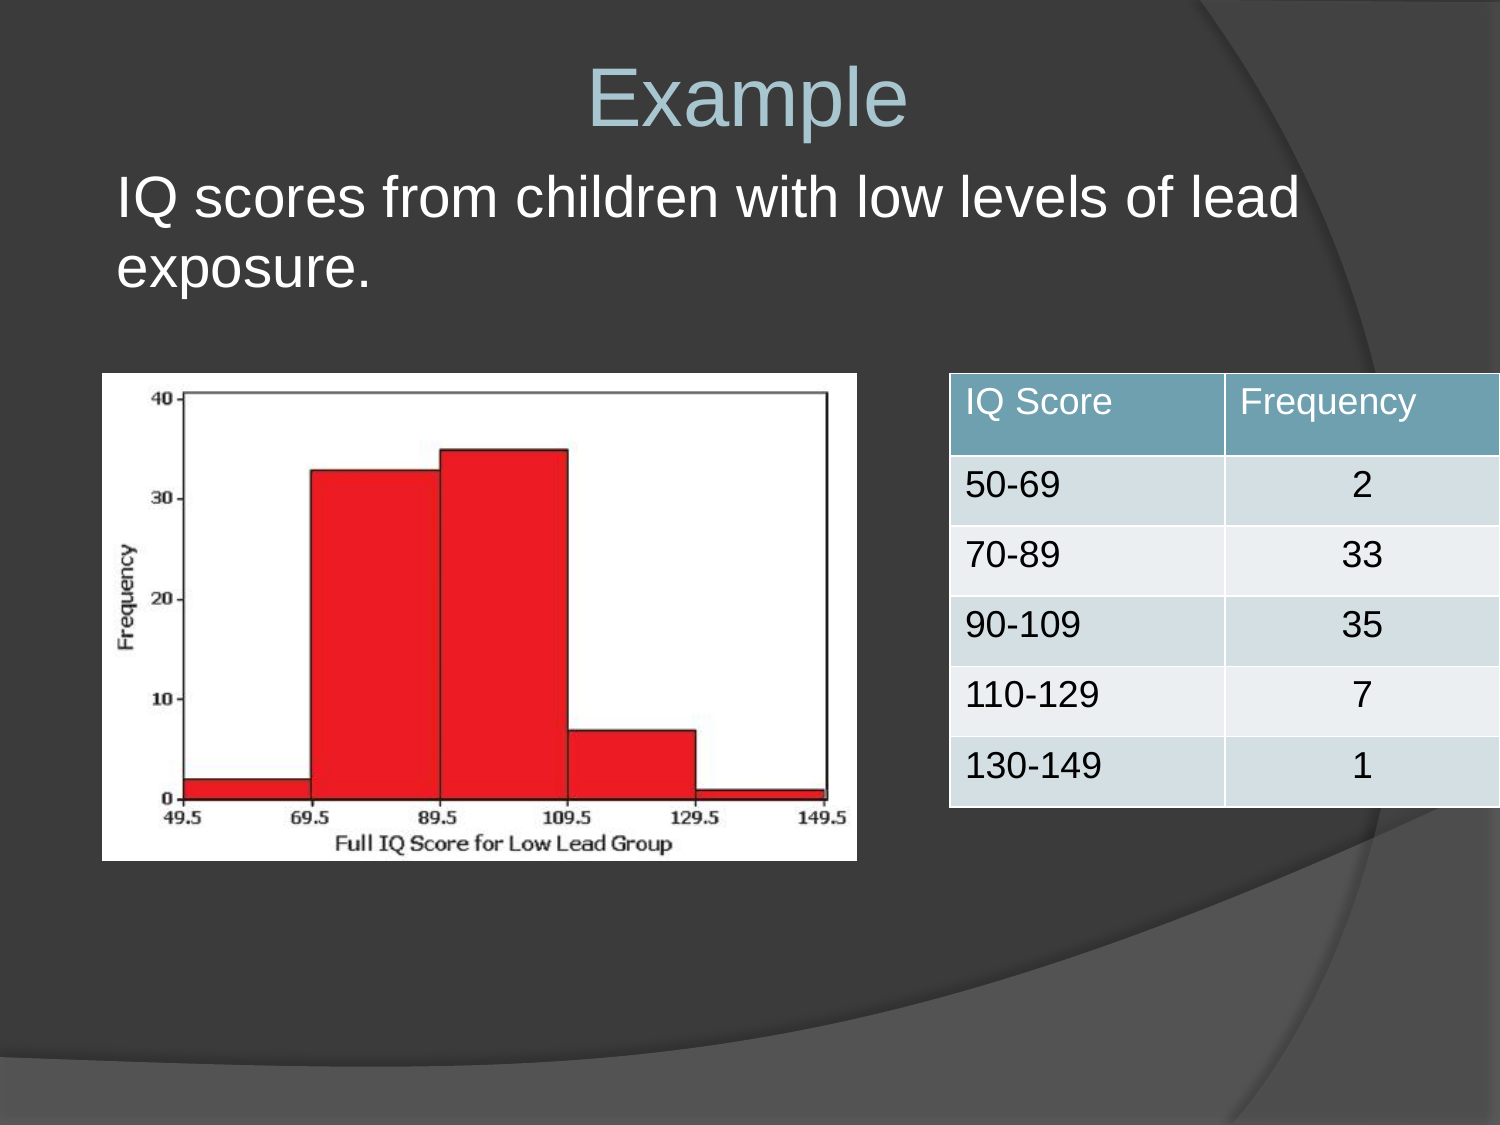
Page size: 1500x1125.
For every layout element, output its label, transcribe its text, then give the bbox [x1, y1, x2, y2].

table_cell 33 [1226, 527, 1499, 595]
text_box Example [50, 35, 1446, 151]
table_cell 7 [1226, 667, 1499, 736]
table_cell 70-89 [951, 527, 1224, 595]
table_header IQ Score [951, 374, 1224, 455]
table_cell 35 [1226, 597, 1499, 666]
table_cell 110-129 [951, 667, 1224, 736]
table_cell 50-69 [951, 457, 1224, 525]
table_cell 1 [1226, 737, 1499, 806]
table_cell 2 [1226, 457, 1499, 525]
table_header Frequency [1226, 374, 1499, 455]
text_box IQ scores from children with low levels of lead exposure. [102, 151, 1390, 307]
table_cell 90-109 [951, 597, 1224, 666]
picture [101, 373, 858, 861]
table_cell 130-149 [951, 737, 1224, 806]
